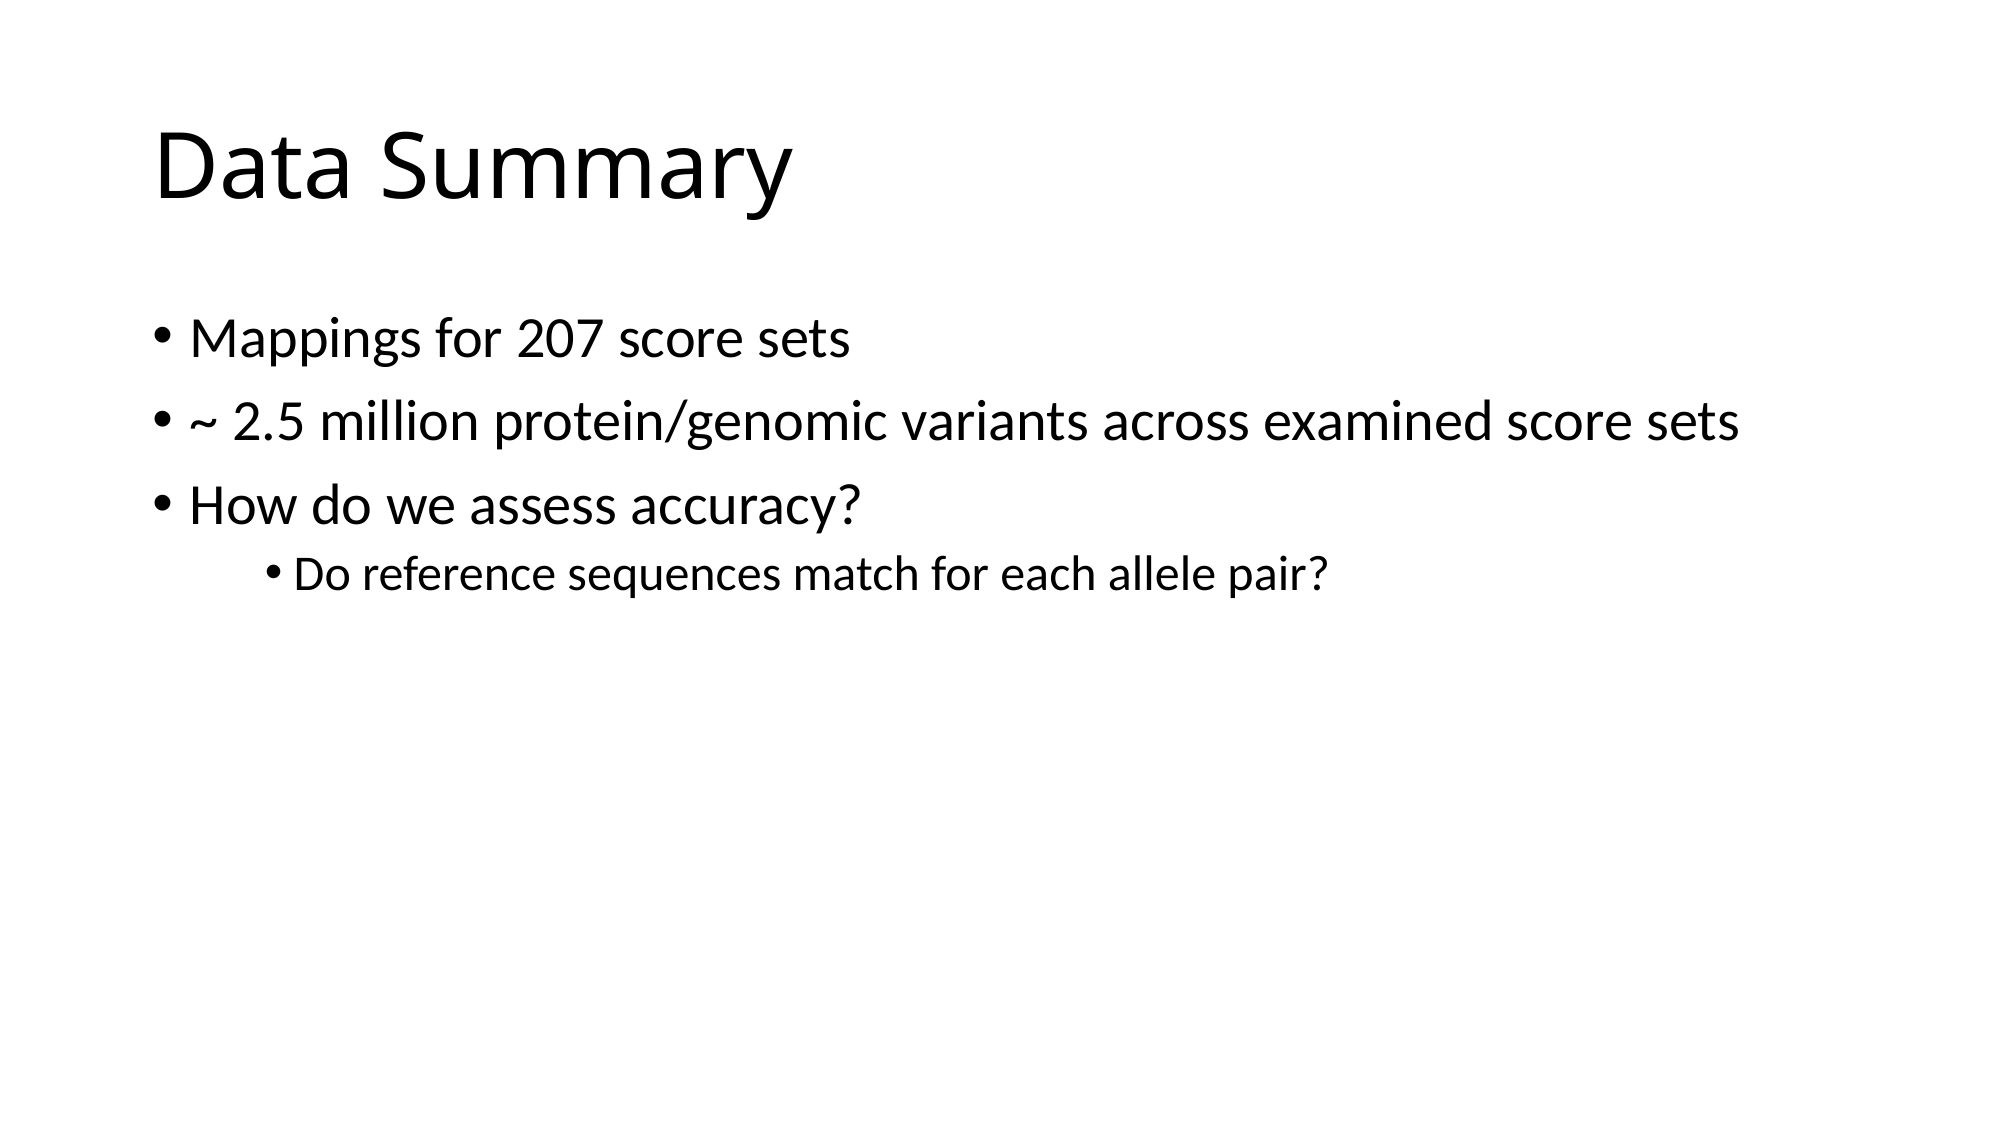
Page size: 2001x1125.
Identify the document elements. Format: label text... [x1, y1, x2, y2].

list Mappings for 207 score sets ~ 2.5 million protein/genomic variants across examined score sets How do we assess accuracy? Do reference sequences match for each allele pair? [137, 299, 1863, 1014]
title Data Summary [137, 59, 1863, 278]
